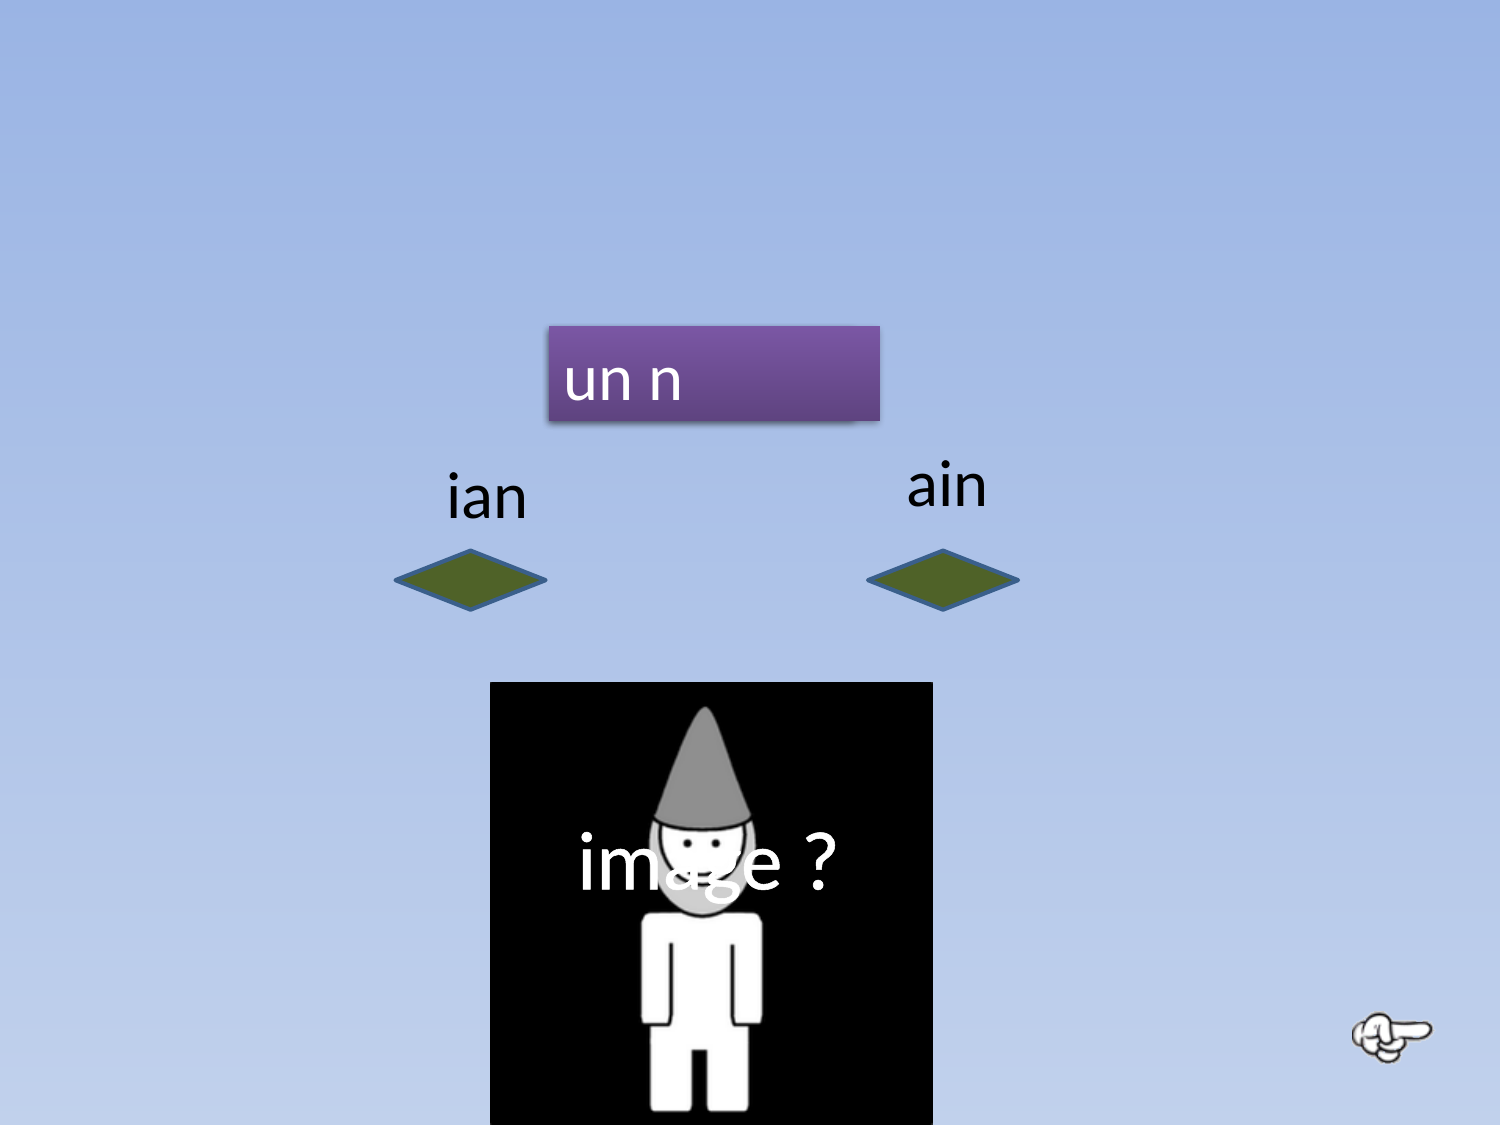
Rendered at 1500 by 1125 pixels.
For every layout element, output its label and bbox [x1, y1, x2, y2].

text_box [0, 0, 1500, 1125]
text_box [865, 548, 1021, 612]
text_box [393, 548, 548, 612]
picture [1352, 1011, 1470, 1067]
picture [489, 682, 933, 1125]
